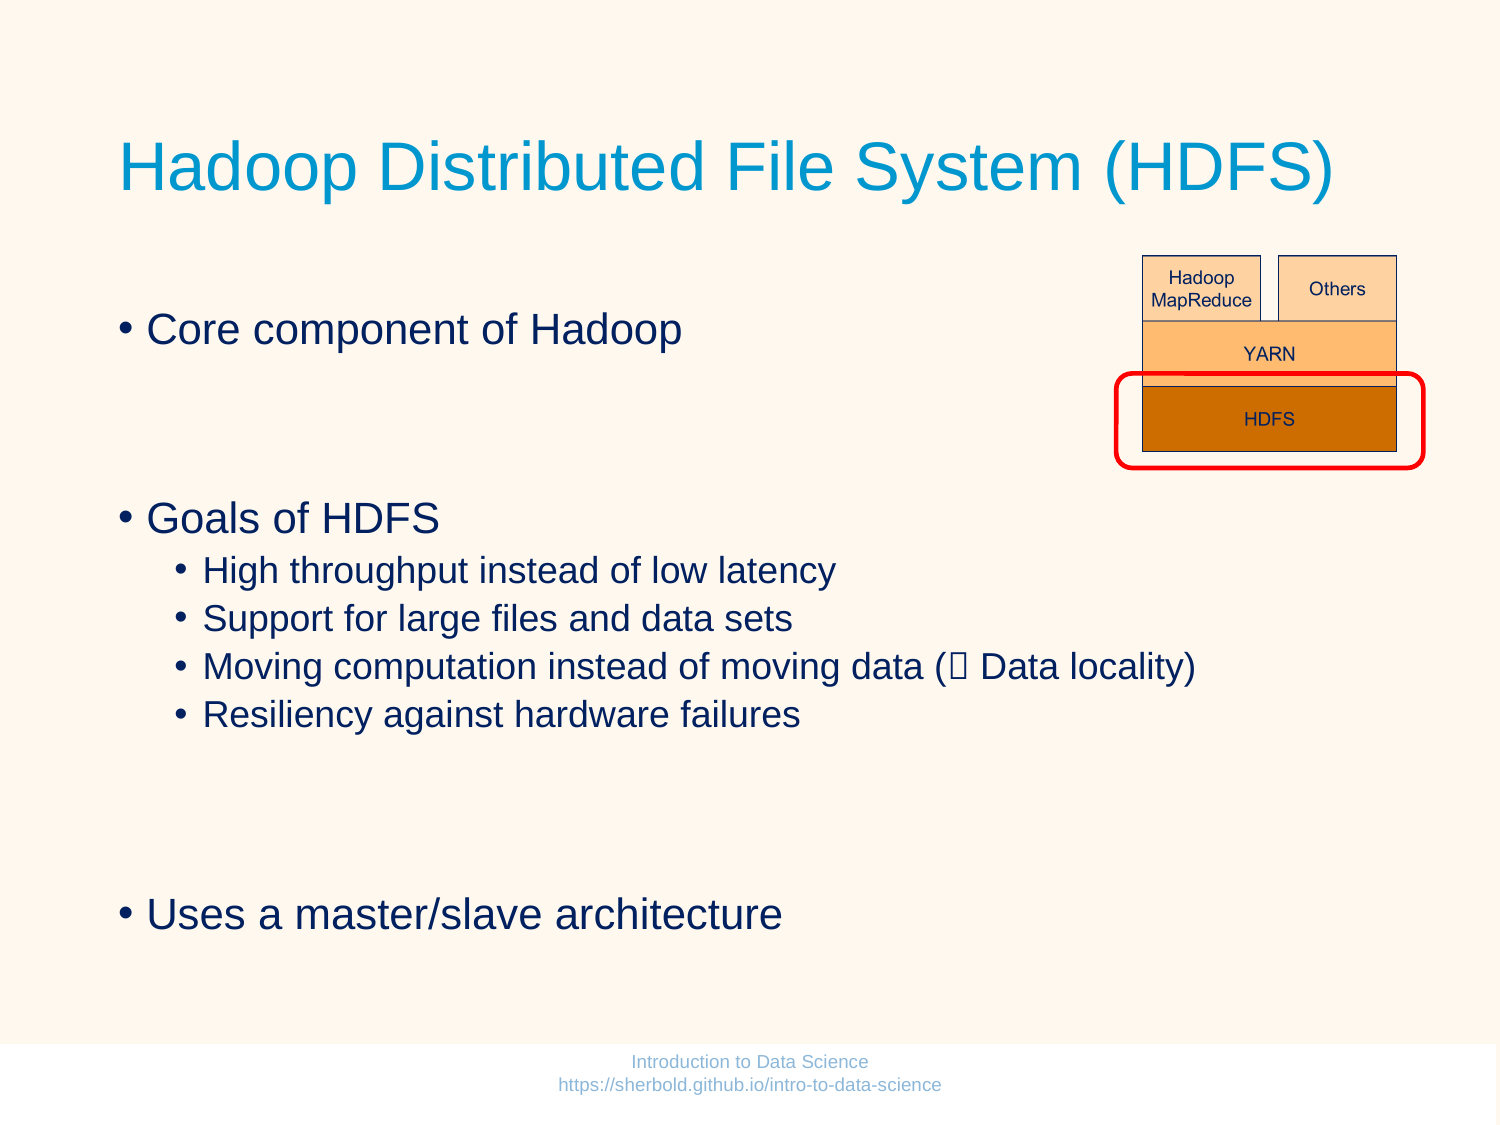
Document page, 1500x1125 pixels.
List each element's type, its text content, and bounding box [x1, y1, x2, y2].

title Hadoop Distributed File System (HDFS) [103, 59, 1397, 278]
picture [1139, 255, 1397, 452]
list Core component of Hadoop Goals of HDFS High throughput instead of low latency Support for large files and data sets Moving computation instead of moving data ( Data locality) Resiliency against hardware failures Uses a master/slave architecture [103, 299, 1397, 1014]
footer Introduction to Data Science https://sherbold.github.io/intro-to-data-science [496, 1042, 1004, 1103]
text_box [1115, 372, 1425, 469]
